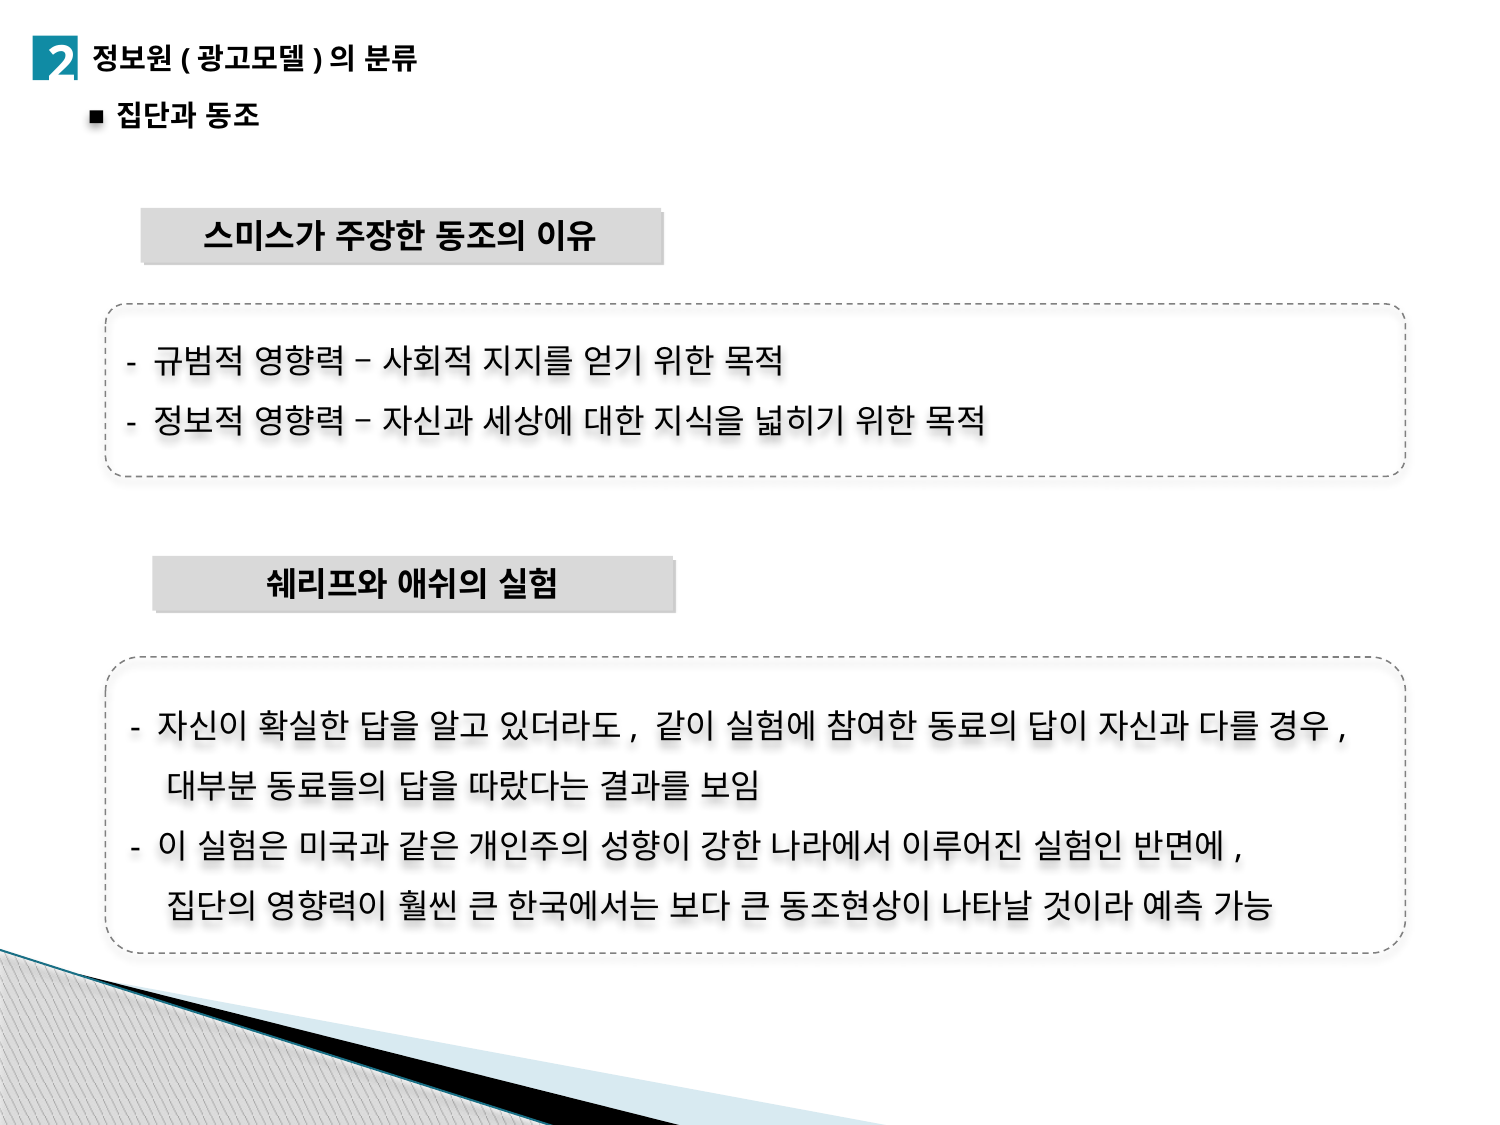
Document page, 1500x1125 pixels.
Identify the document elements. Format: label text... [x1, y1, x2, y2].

text_box [89, 110, 104, 124]
text_box 집단과 동조 [102, 104, 276, 140]
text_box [32, 30, 486, 92]
text_box - 규범적 영향력 – 사회적 지지를 얻기 위한 목적 - 정보적 영향력 – 자신과 세상에 대한 지식을 넓히기 위한 목적 [104, 303, 1407, 478]
text_box 쉐리프와 애쉬의 실험 [152, 555, 673, 611]
text_box - 자신이 확실한 답을 알고 있더라도, 같이 실험에 참여한 동료의 답이 자신과 다를 경우, 대부분 동료들의 답을 따랐다는 결과를 보임 - 이 실험은 미국과 같은 개인주의 성향이 강한 나라에서 이루어진 실험인 반면에, 집단의 영향력이 훨씬 큰 한국에서는 보다 큰 동조현상이 나타날 것이라 예측 가능 [104, 656, 1407, 954]
text_box 스미스가 주장한 동조의 이유 [140, 207, 662, 263]
